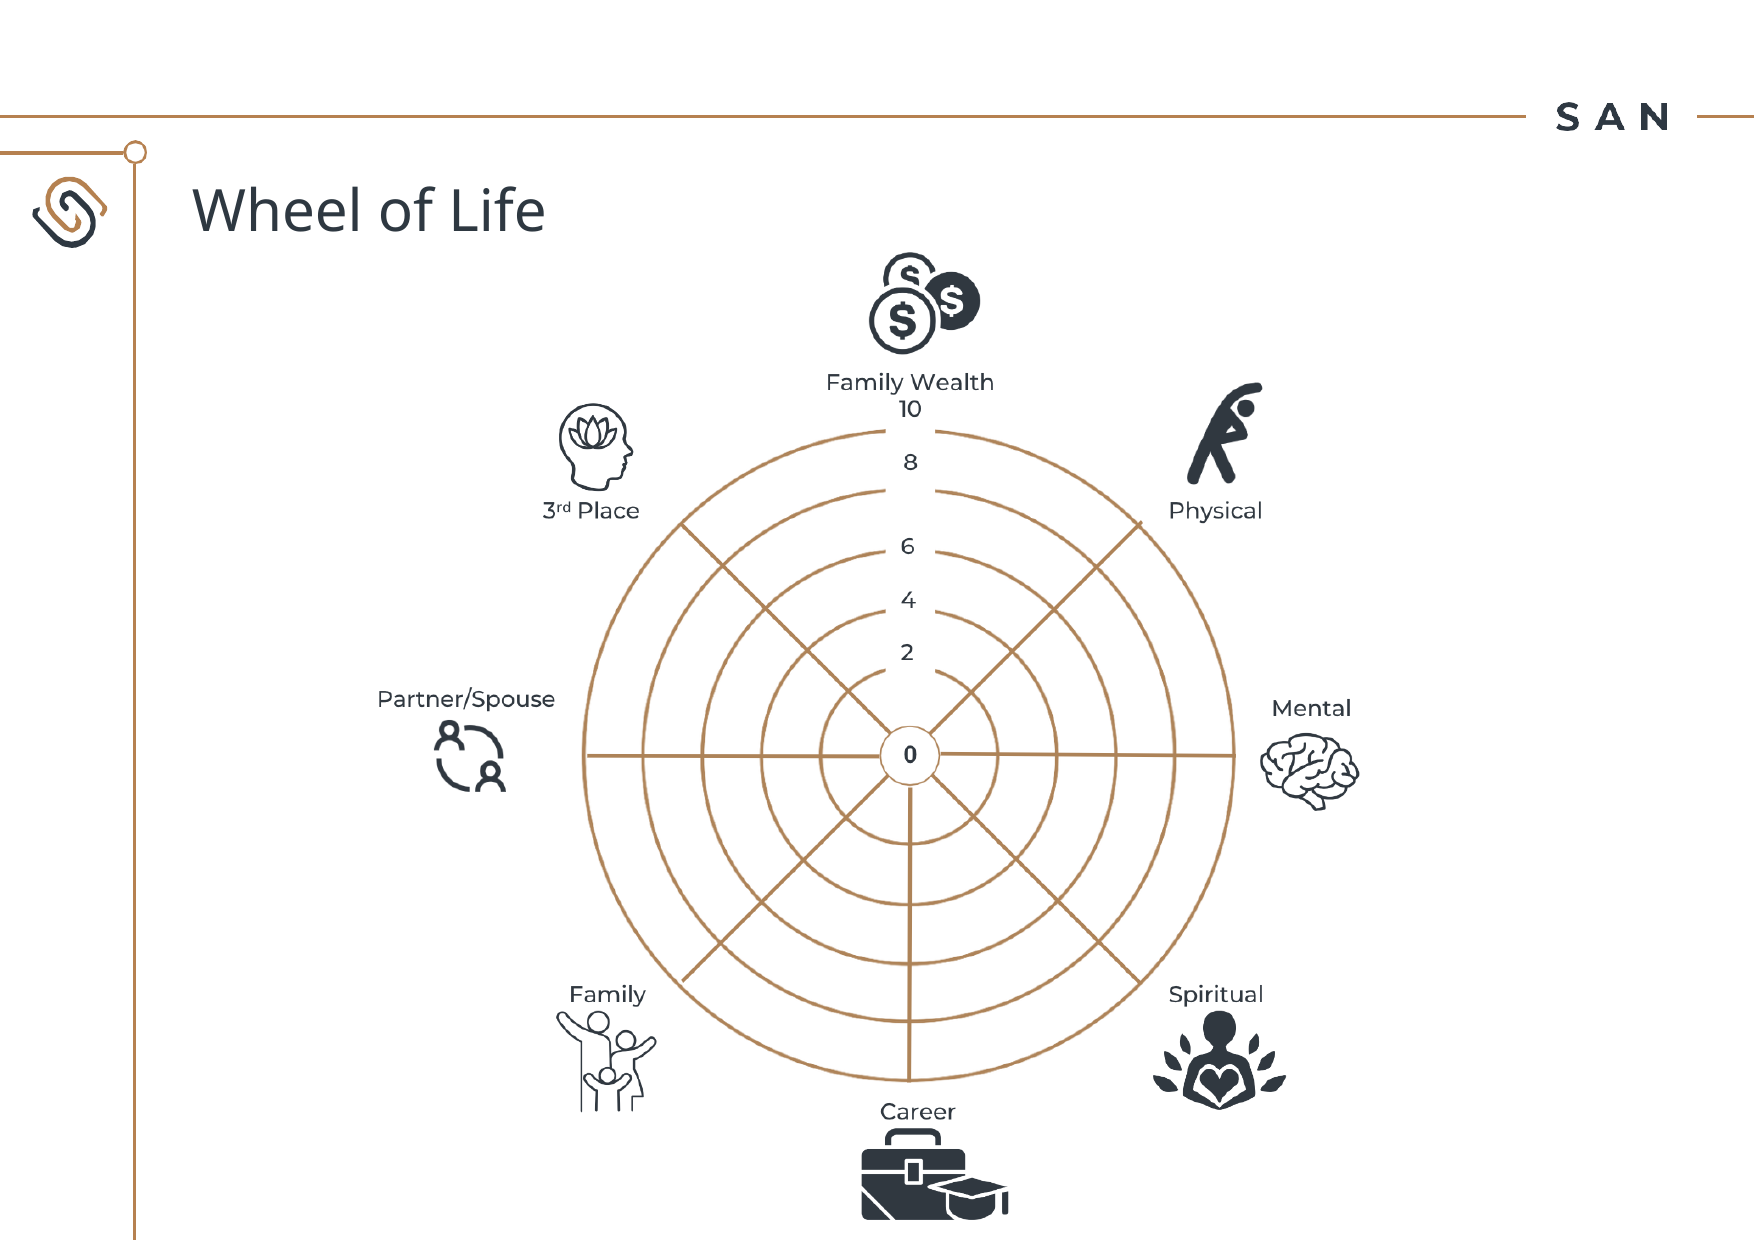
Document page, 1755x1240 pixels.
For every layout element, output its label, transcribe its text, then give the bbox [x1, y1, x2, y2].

picture [123, 140, 147, 164]
picture [1641, 103, 1667, 130]
picture [1594, 103, 1625, 130]
picture [1556, 102, 1579, 131]
title Wheel of Life [191, 172, 927, 244]
picture [351, 243, 1440, 1227]
